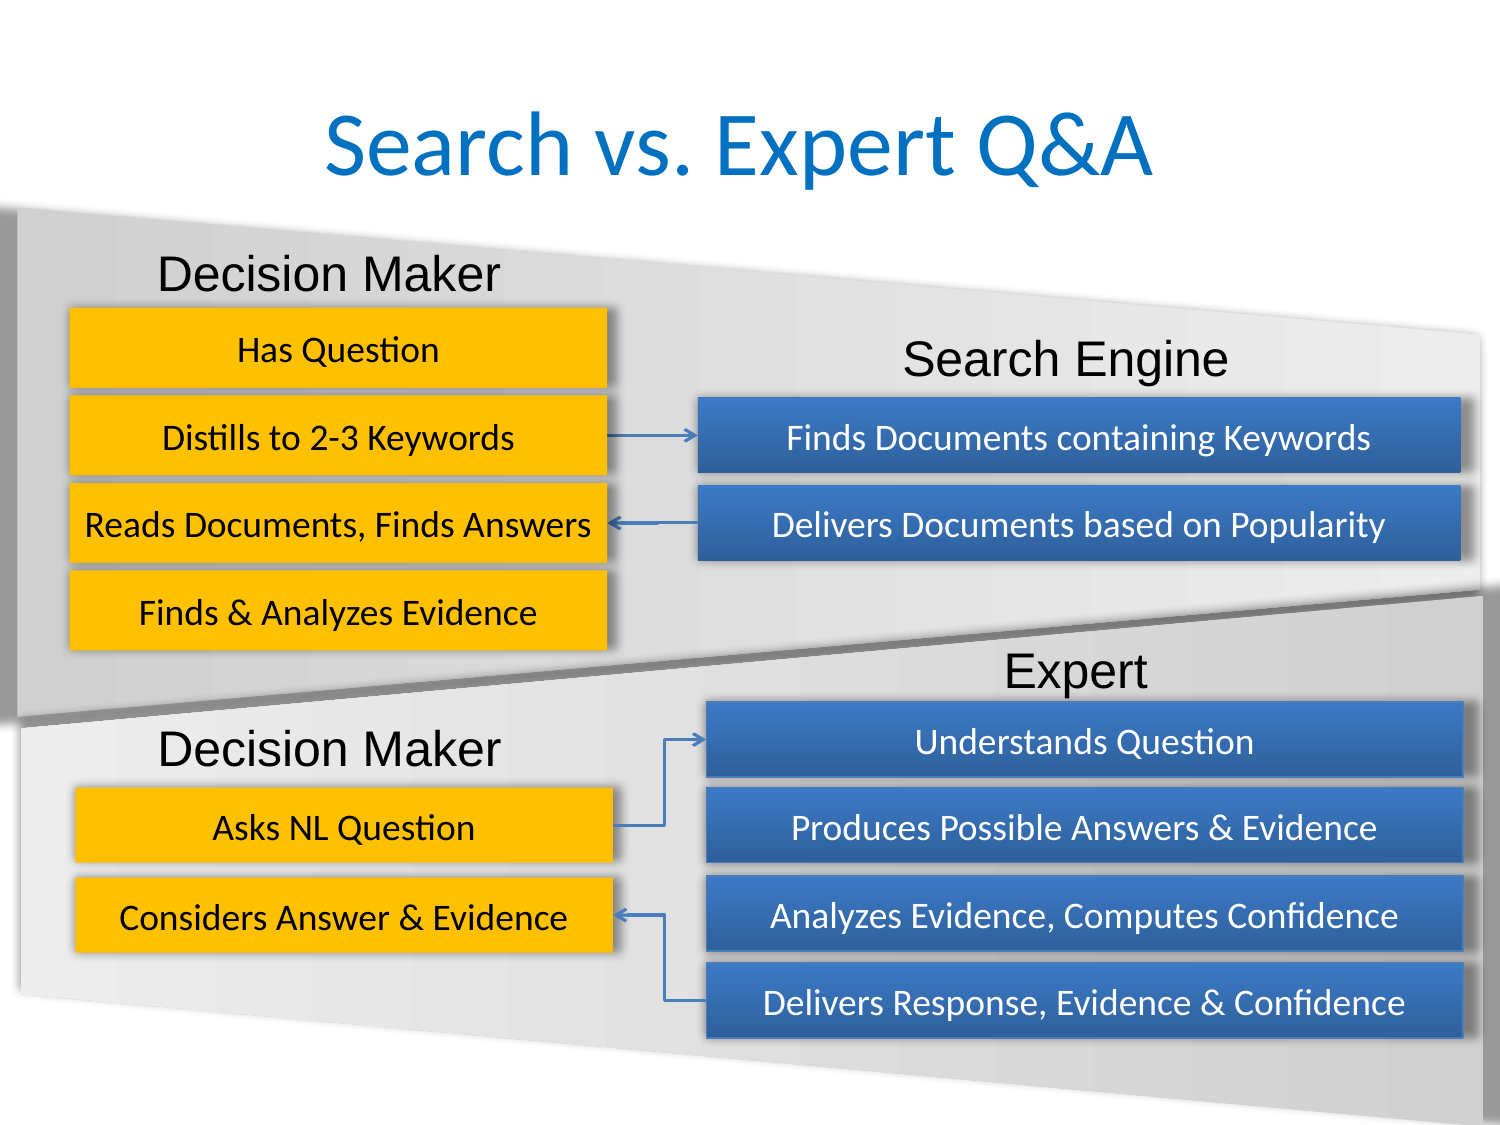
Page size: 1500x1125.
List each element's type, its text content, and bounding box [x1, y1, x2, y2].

title Search vs. Expert Q&A [75, 45, 1425, 205]
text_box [17, 207, 1481, 597]
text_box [20, 595, 1484, 1125]
